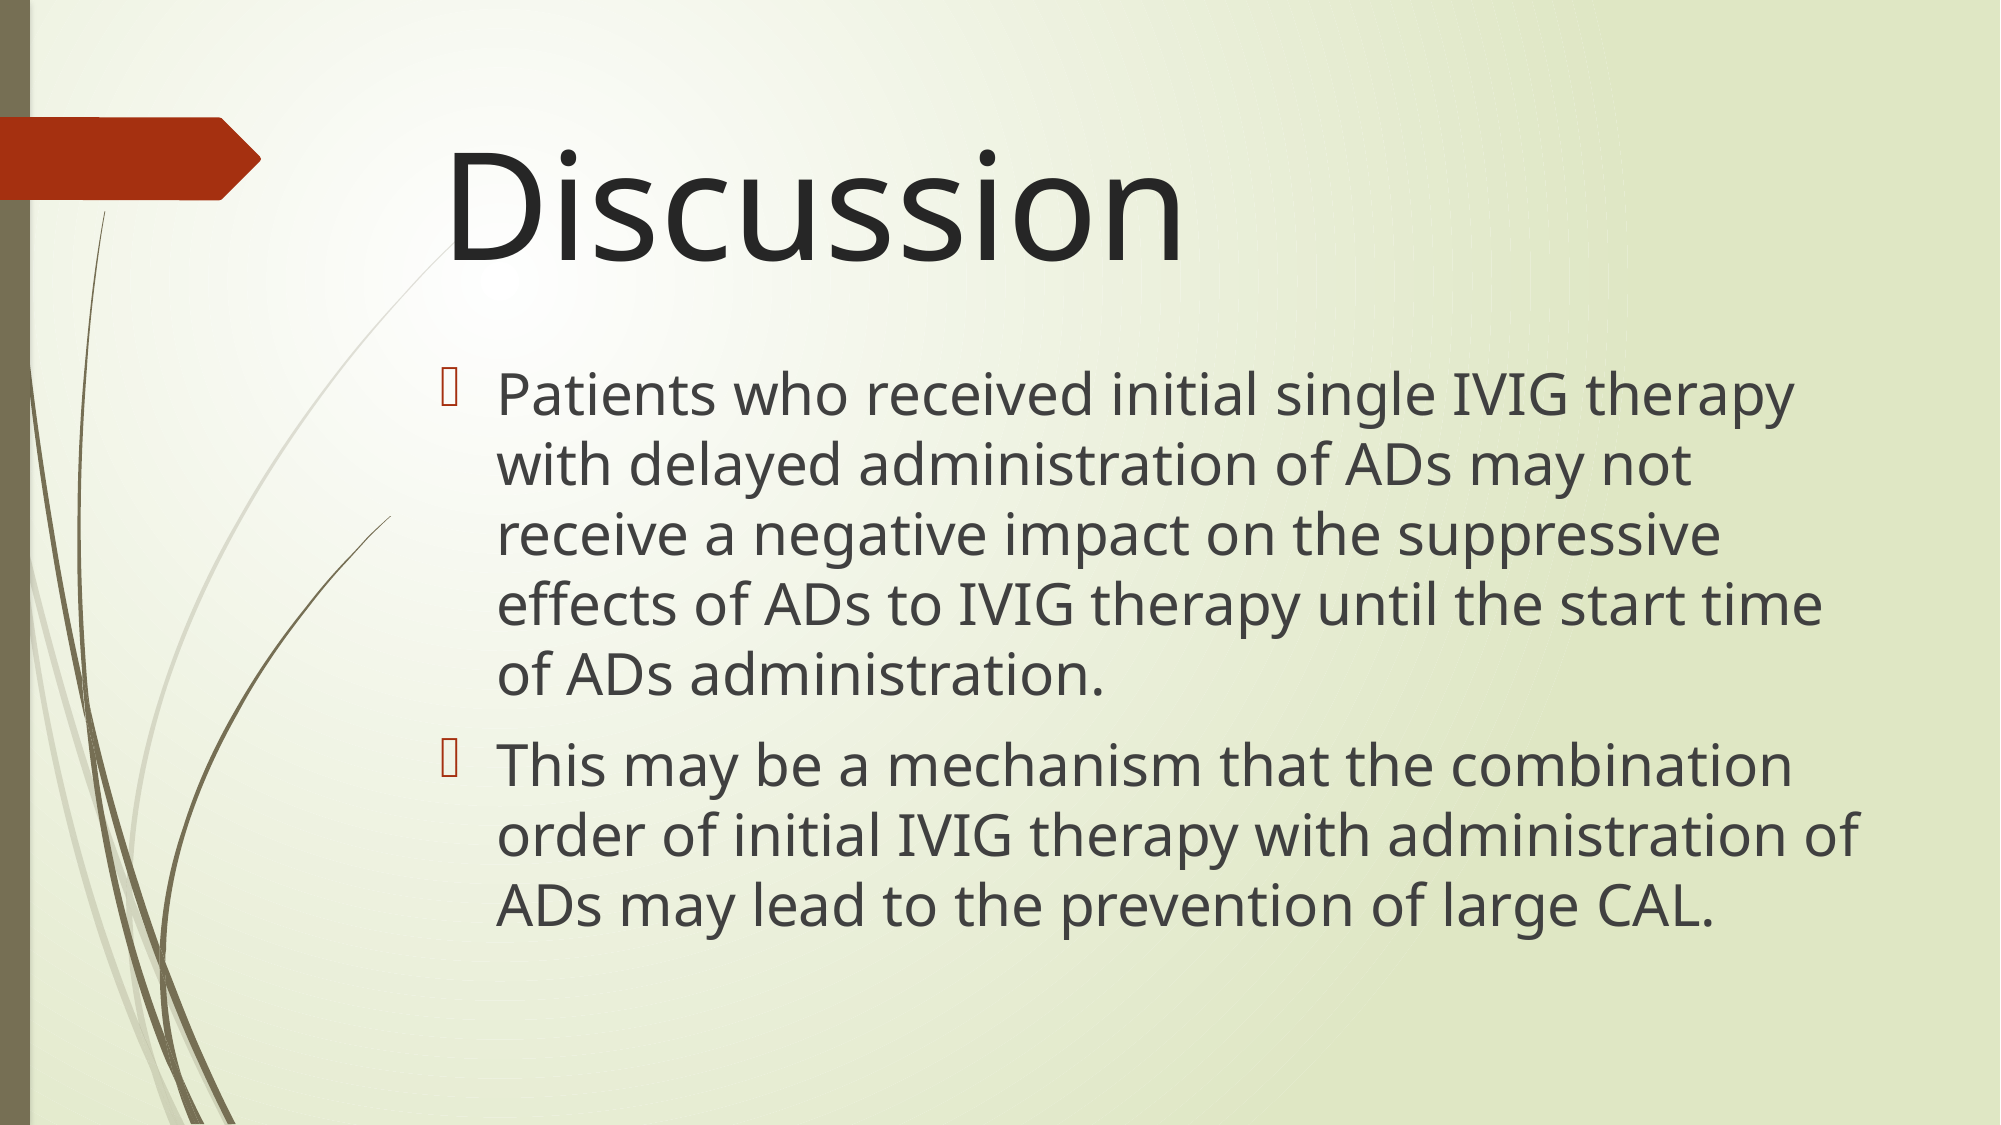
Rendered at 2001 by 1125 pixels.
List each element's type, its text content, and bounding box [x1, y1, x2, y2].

list Patients who received initial single IVIG therapy with delayed administration of ADs may not receive a negative impact on the suppressive effects of ADs to IVIG therapy until the start time of ADs administration. This may be a mechanism that the combination order of initial IVIG therapy with administration of ADs may lead to the prevention of large CAL. [424, 350, 1888, 970]
title Discussion [425, 102, 1888, 313]
